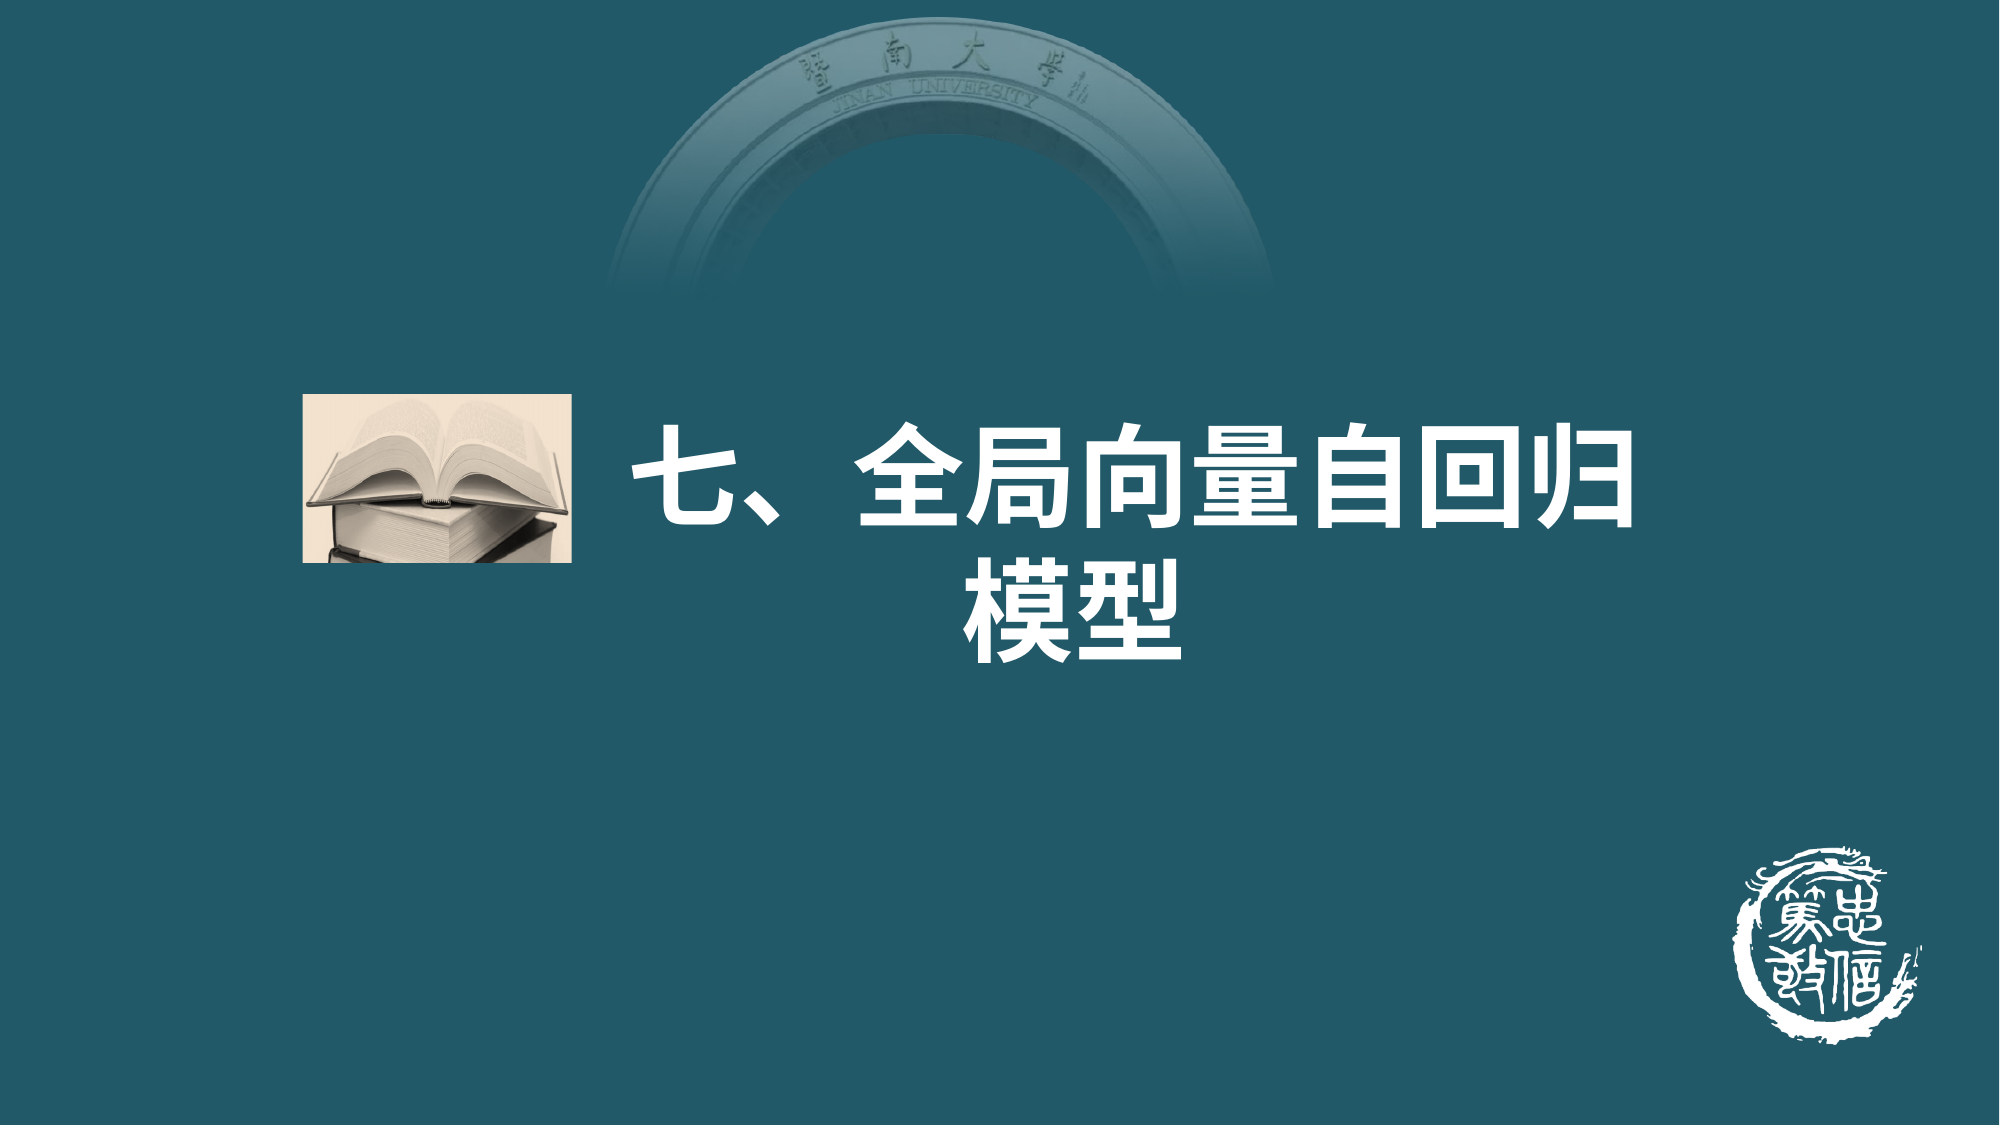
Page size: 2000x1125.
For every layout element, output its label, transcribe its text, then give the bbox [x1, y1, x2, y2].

text_box 七、全局向量自回归模型 [467, 398, 1681, 684]
picture [1732, 846, 1922, 1045]
picture [512, 0, 1392, 301]
